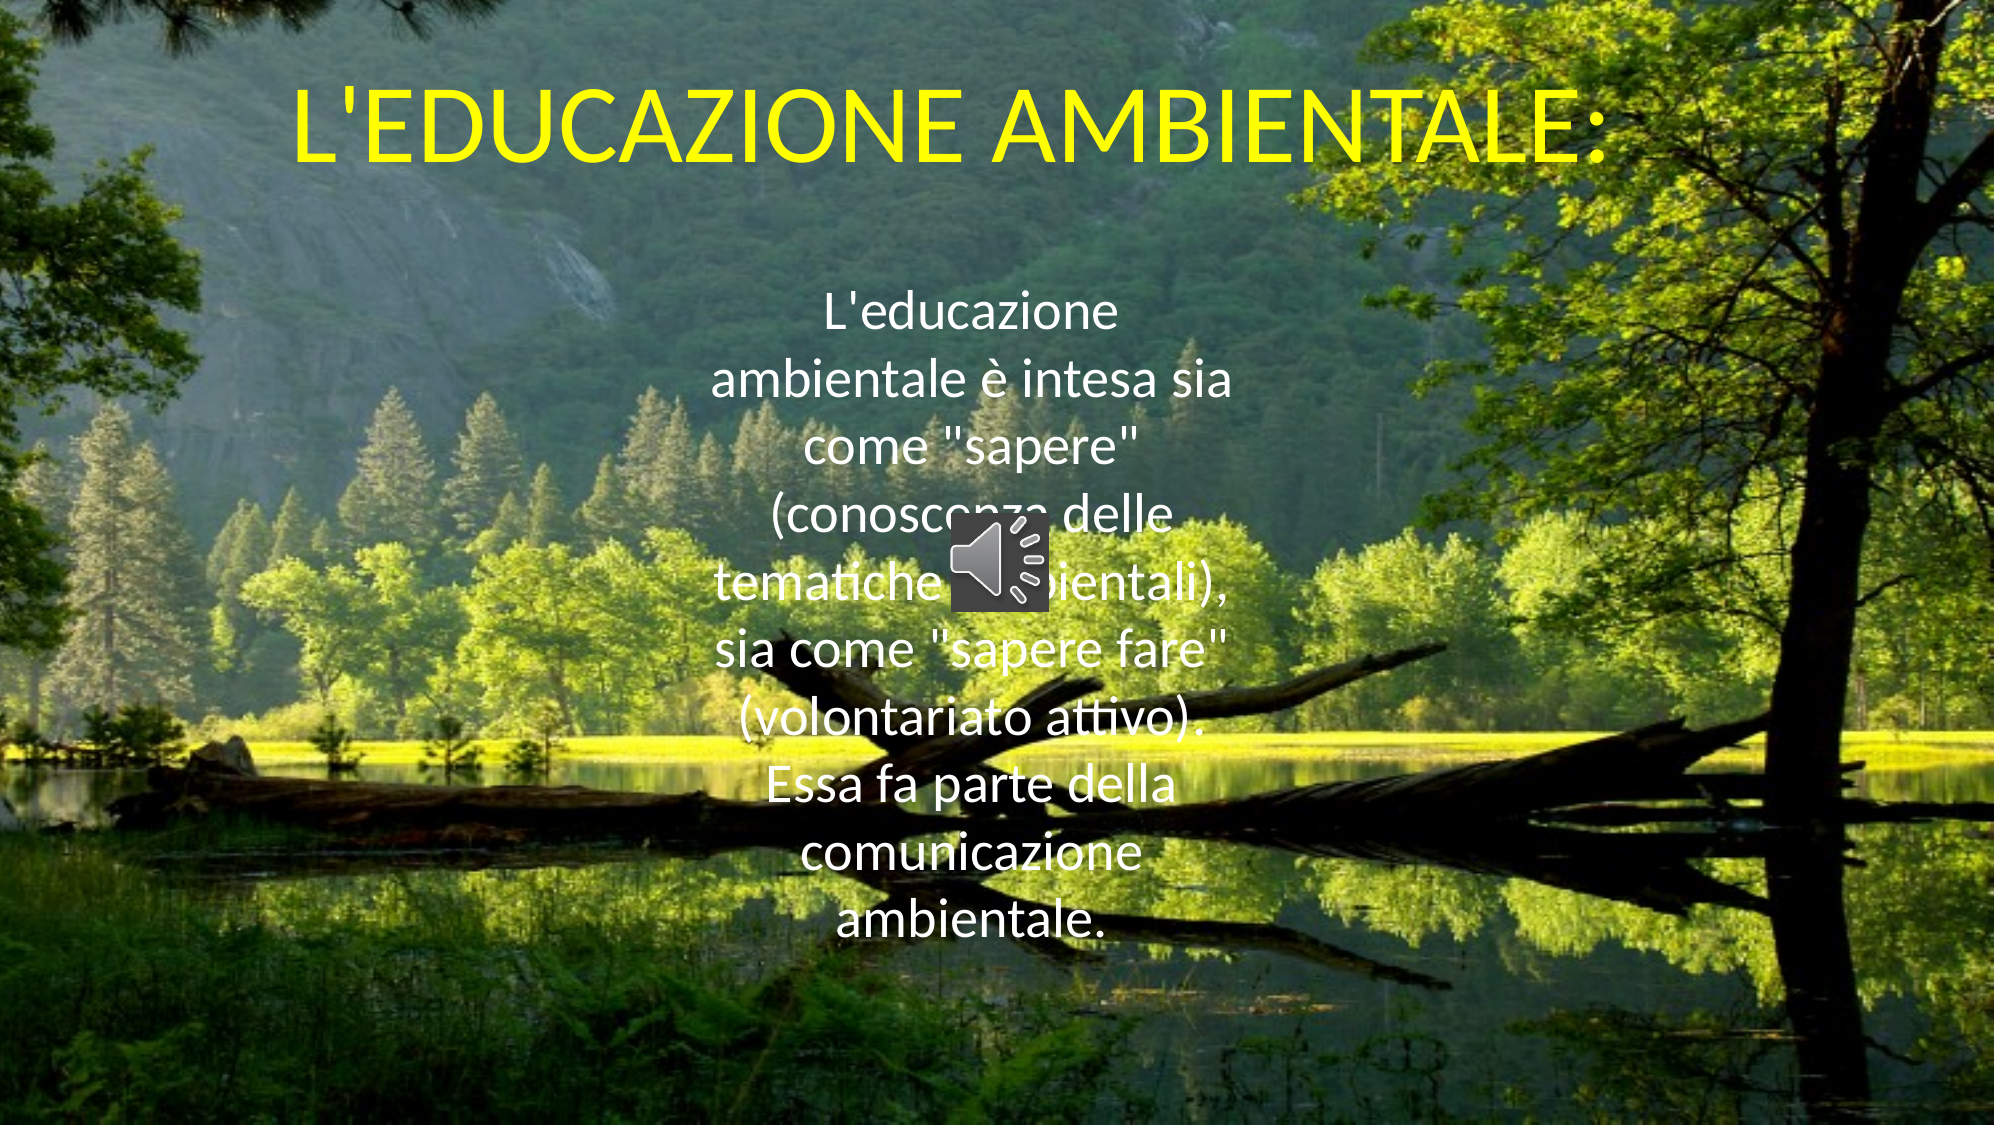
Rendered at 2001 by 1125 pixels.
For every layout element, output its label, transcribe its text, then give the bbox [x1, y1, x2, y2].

picture [0, 0, 1994, 1125]
text_box L'EDUCAZIONE AMBIENTALE: [1994, 42, 2000, 193]
